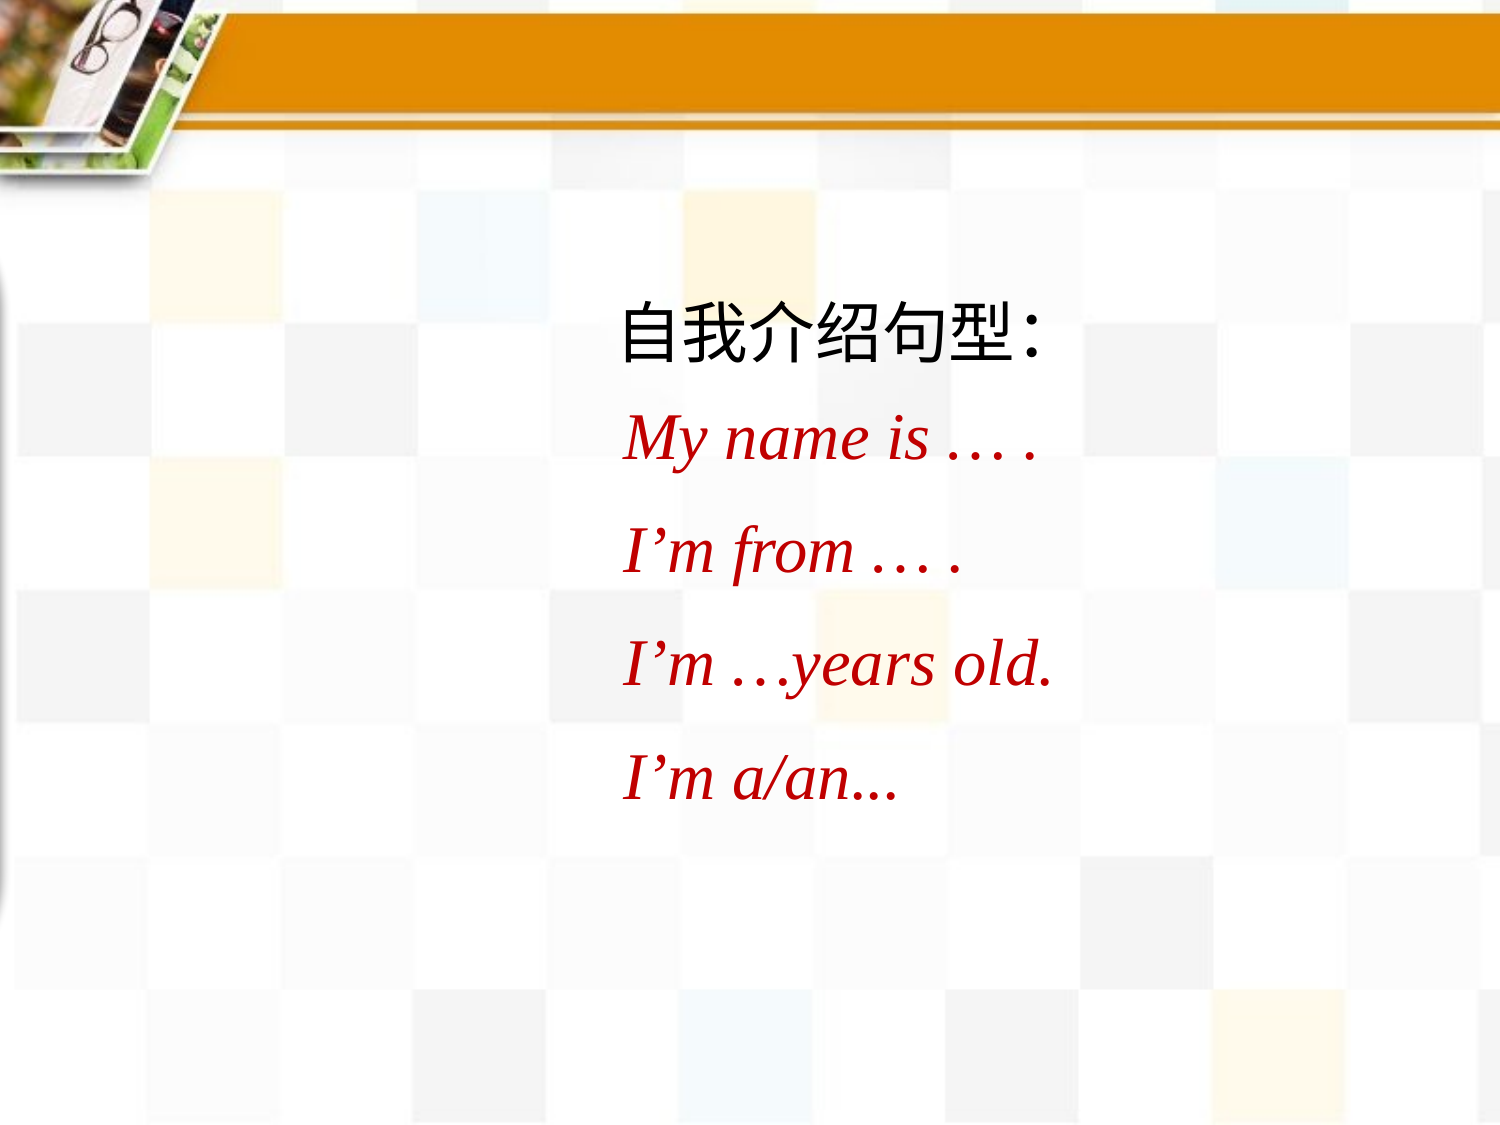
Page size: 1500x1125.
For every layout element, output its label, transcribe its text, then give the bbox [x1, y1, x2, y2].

text_box My name is … . I’m from … . I’m …years old. I’m a/an... [608, 385, 1359, 820]
picture [0, 0, 1500, 1125]
text_box 自我介绍句型： [600, 267, 1280, 378]
